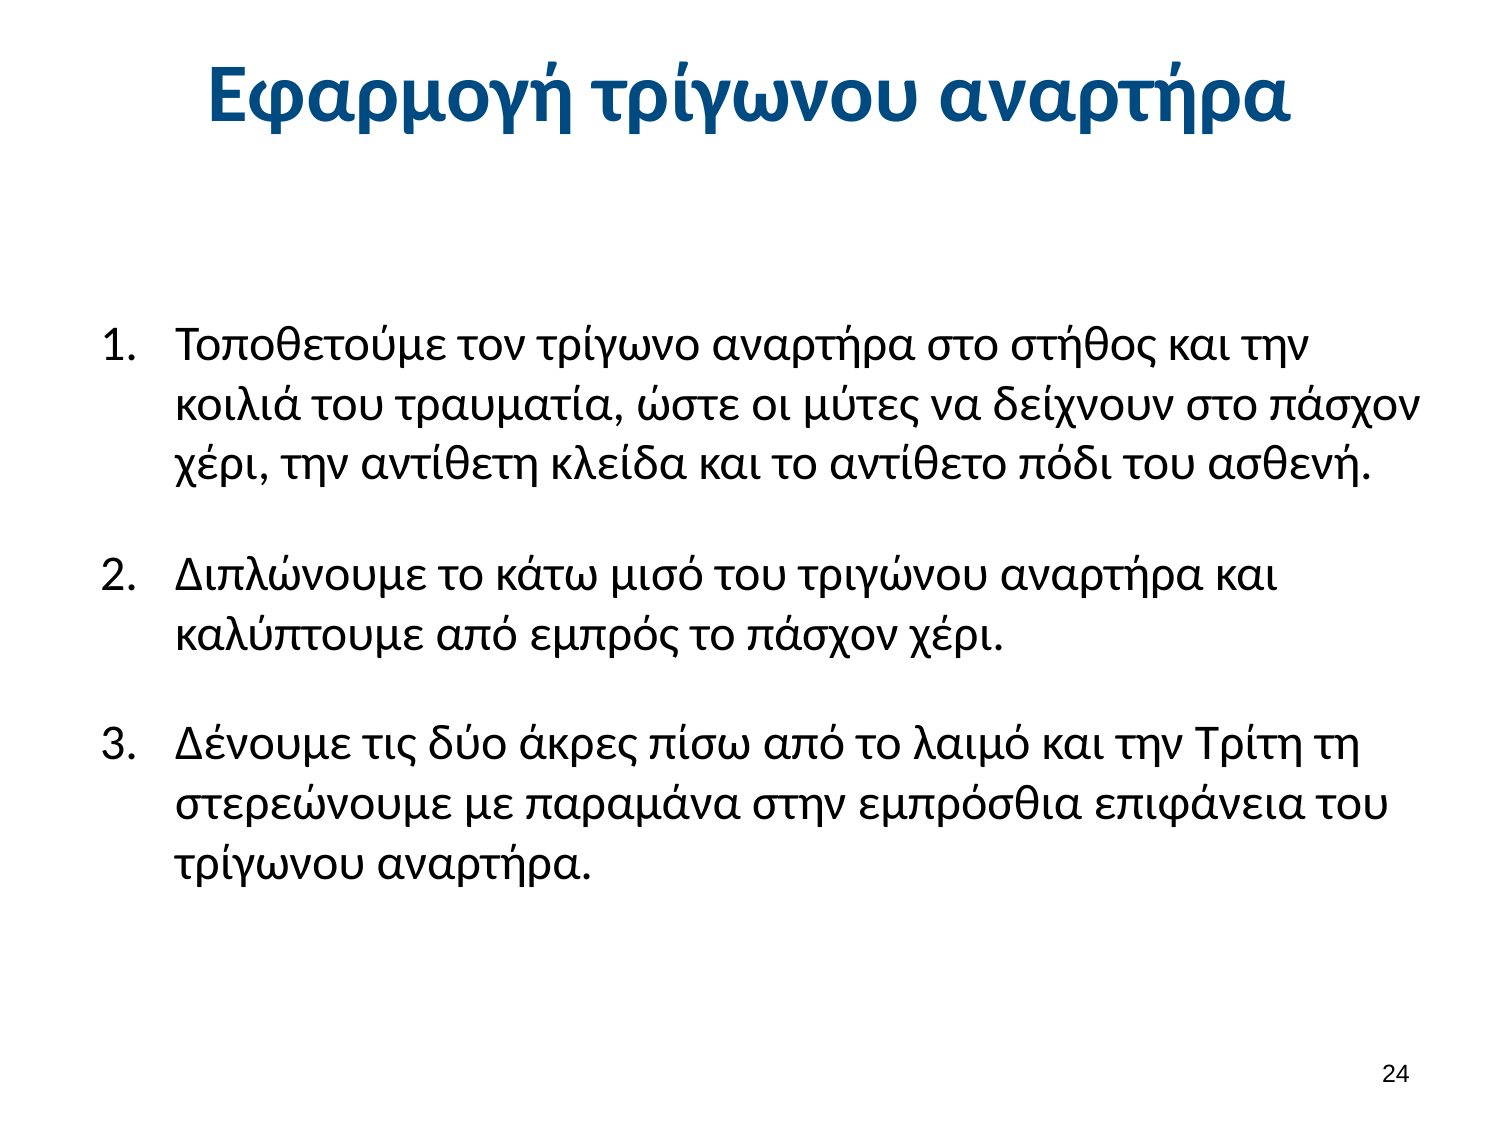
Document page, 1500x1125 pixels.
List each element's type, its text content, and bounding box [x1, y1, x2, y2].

text_box Τοποθετούμε τον τρίγωνο αναρτήρα στο στήθος και την κοιλιά του τραυματία, ώστε οι μύτες να δείχνουν στο πάσχον χέρι, την αντίθετη κλείδα και το αντίθετο πόδι του ασθενή. Διπλώνουμε το κάτω μισό του τριγώνου αναρτήρα και καλύπτουμε από εμπρός το πάσχον χέρι. Δένουμε τις δύο άκρες πίσω από το λαιμό και την Τρίτη τη στερεώνουμε με παραμάνα στην εμπρόσθια επιφάνεια του τρίγωνου αναρτήρα. [85, 302, 1446, 898]
title Εφαρμογή τρίγωνου αναρτήρα [0, 0, 1500, 178]
slide_number 23 [1074, 1042, 1425, 1103]
